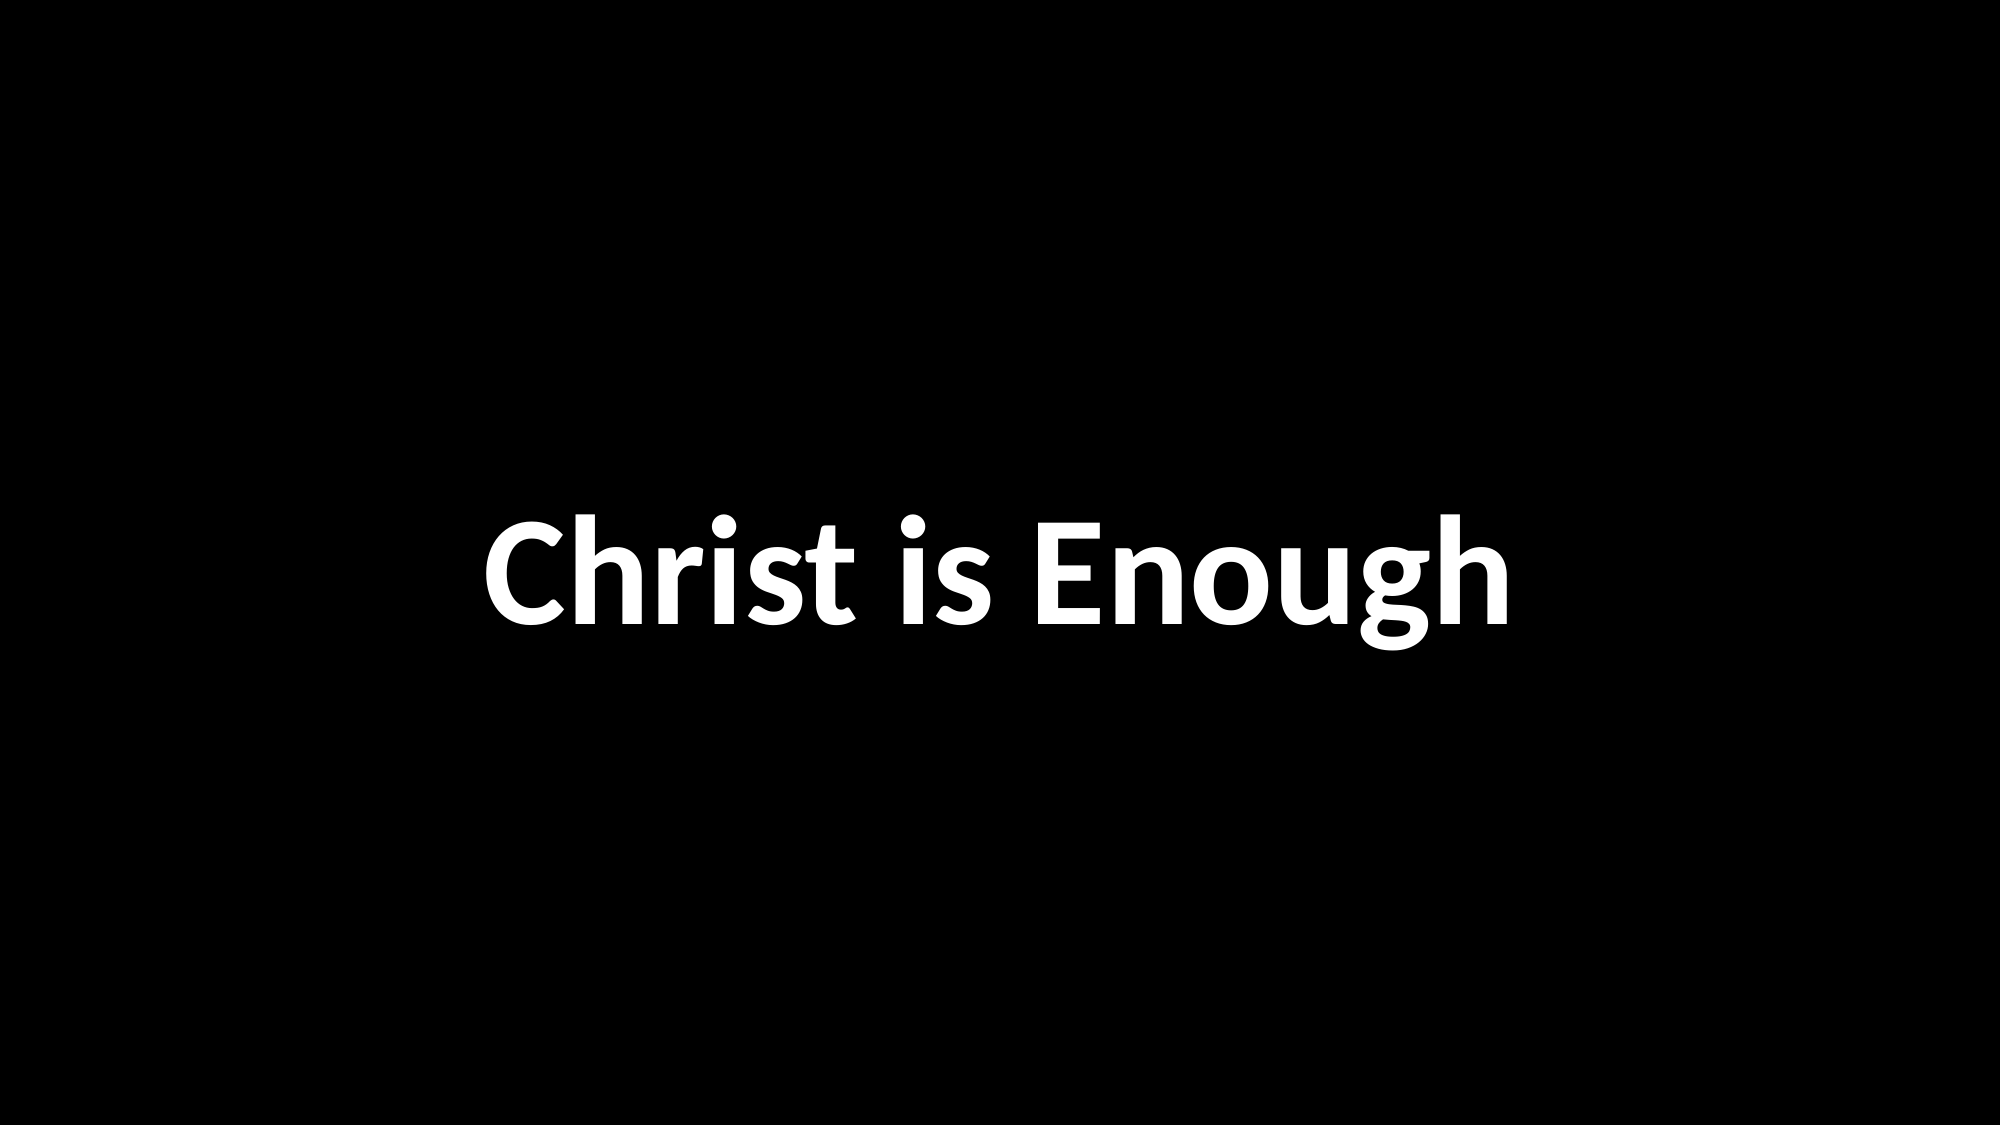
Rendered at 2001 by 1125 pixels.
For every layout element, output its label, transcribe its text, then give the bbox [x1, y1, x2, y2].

title Christ is Enough [0, 0, 2000, 1125]
